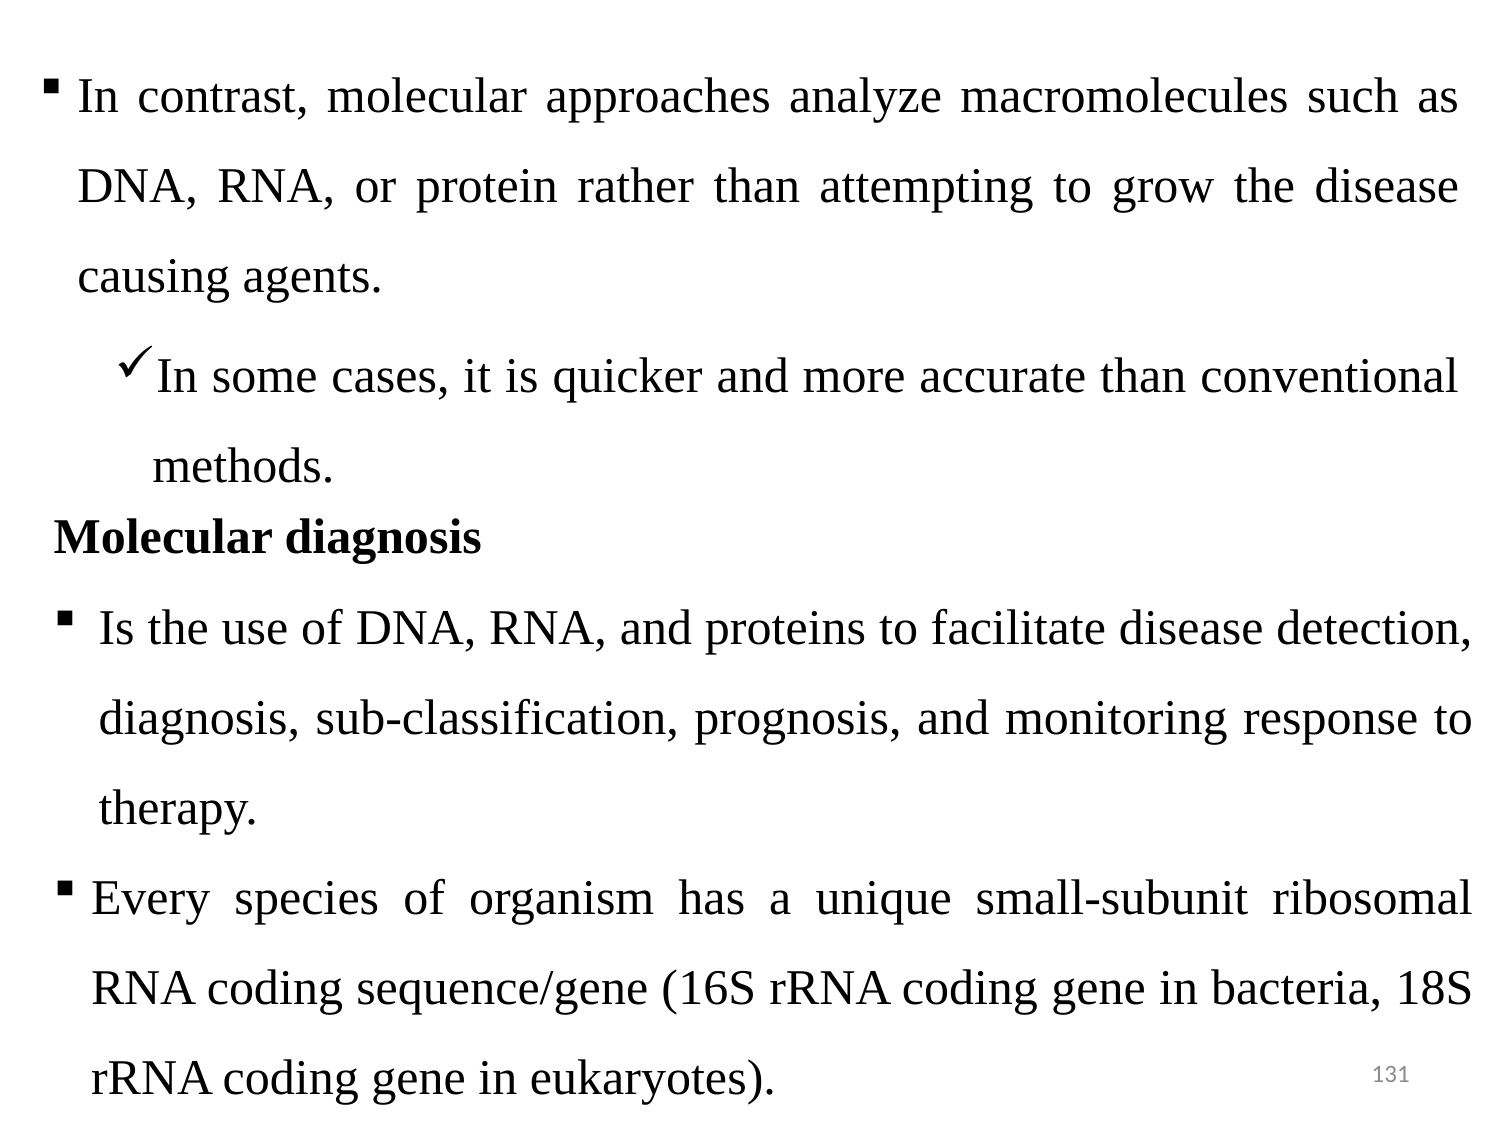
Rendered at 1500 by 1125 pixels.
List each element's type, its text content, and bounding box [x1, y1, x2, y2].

slide_number 131 [1074, 1042, 1425, 1103]
text_box In contrast, molecular approaches analyze macromolecules such as DNA, RNA, or protein rather than attempting to grow the disease causing agents. In some cases, it is quicker and more accurate than conventional methods. [24, 24, 1475, 501]
text_box Molecular diagnosis Is the use of DNA, RNA, and proteins to facilitate disease detection, diagnosis, sub-classification, prognosis, and monitoring response to therapy. Every species of organism has a unique small-subunit ribosomal RNA coding sequence/gene (16S rRNA coding gene in bacteria, 18S rRNA coding gene in eukaryotes). [38, 502, 1489, 1112]
